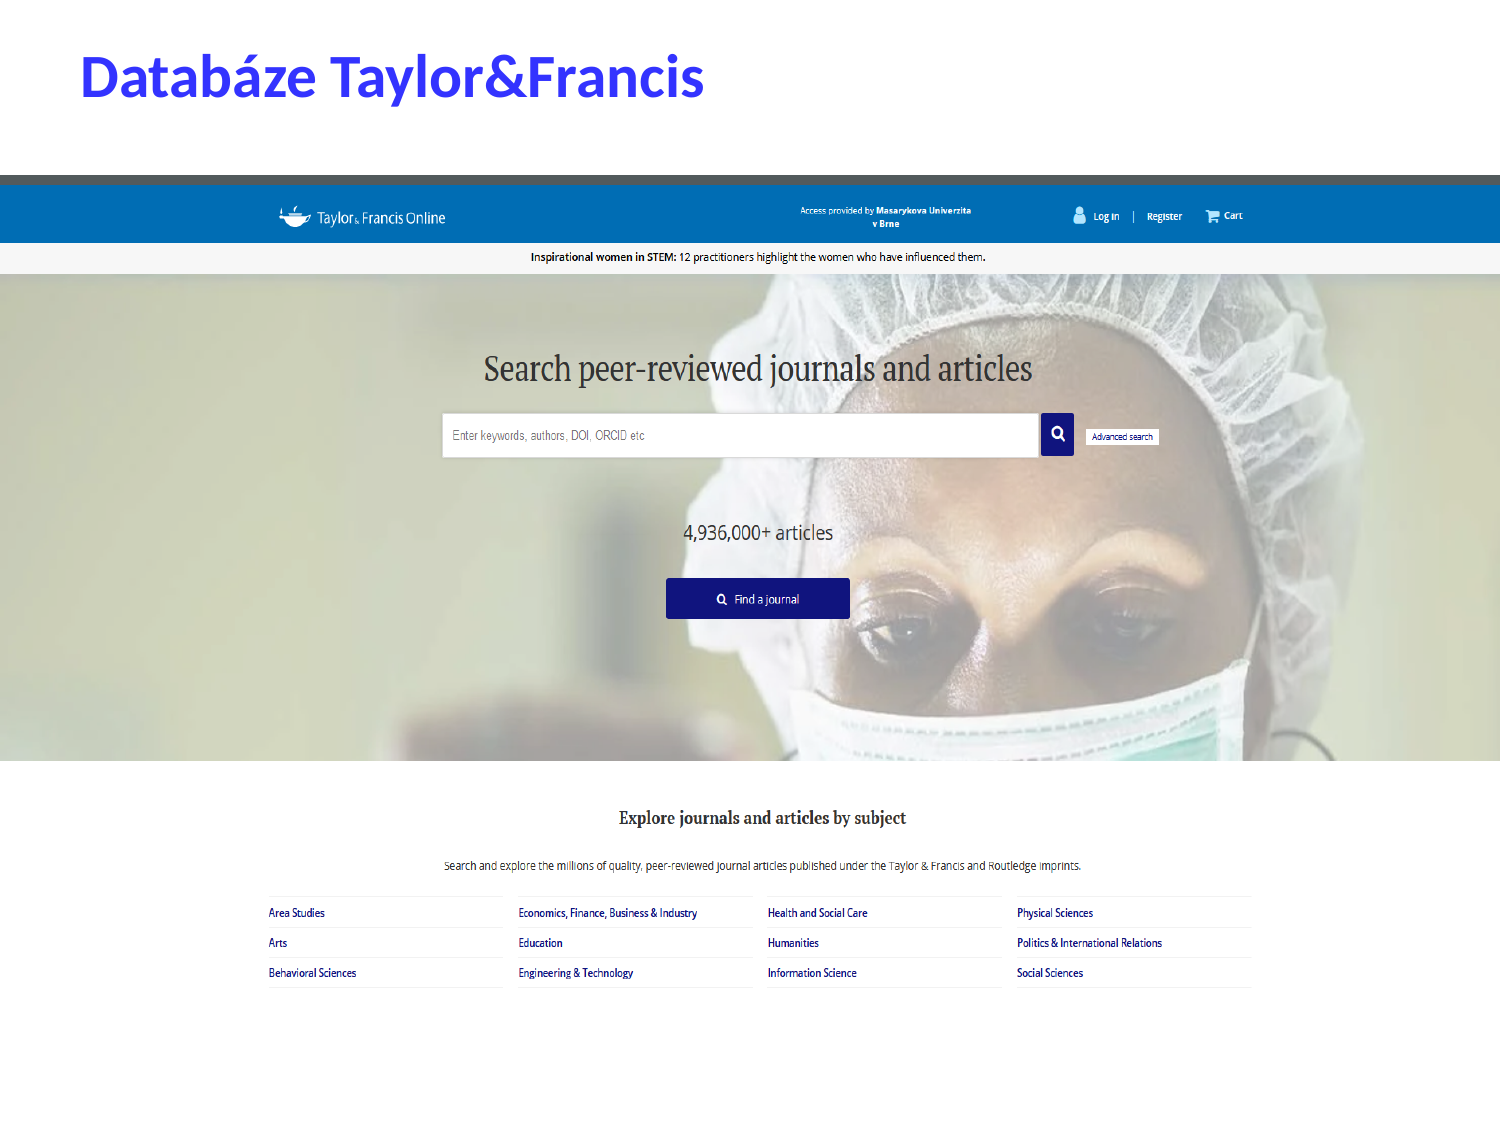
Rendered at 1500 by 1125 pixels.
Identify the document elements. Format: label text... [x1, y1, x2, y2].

picture [0, 175, 1500, 989]
title Databáze Taylor&Francis [65, 29, 1460, 161]
